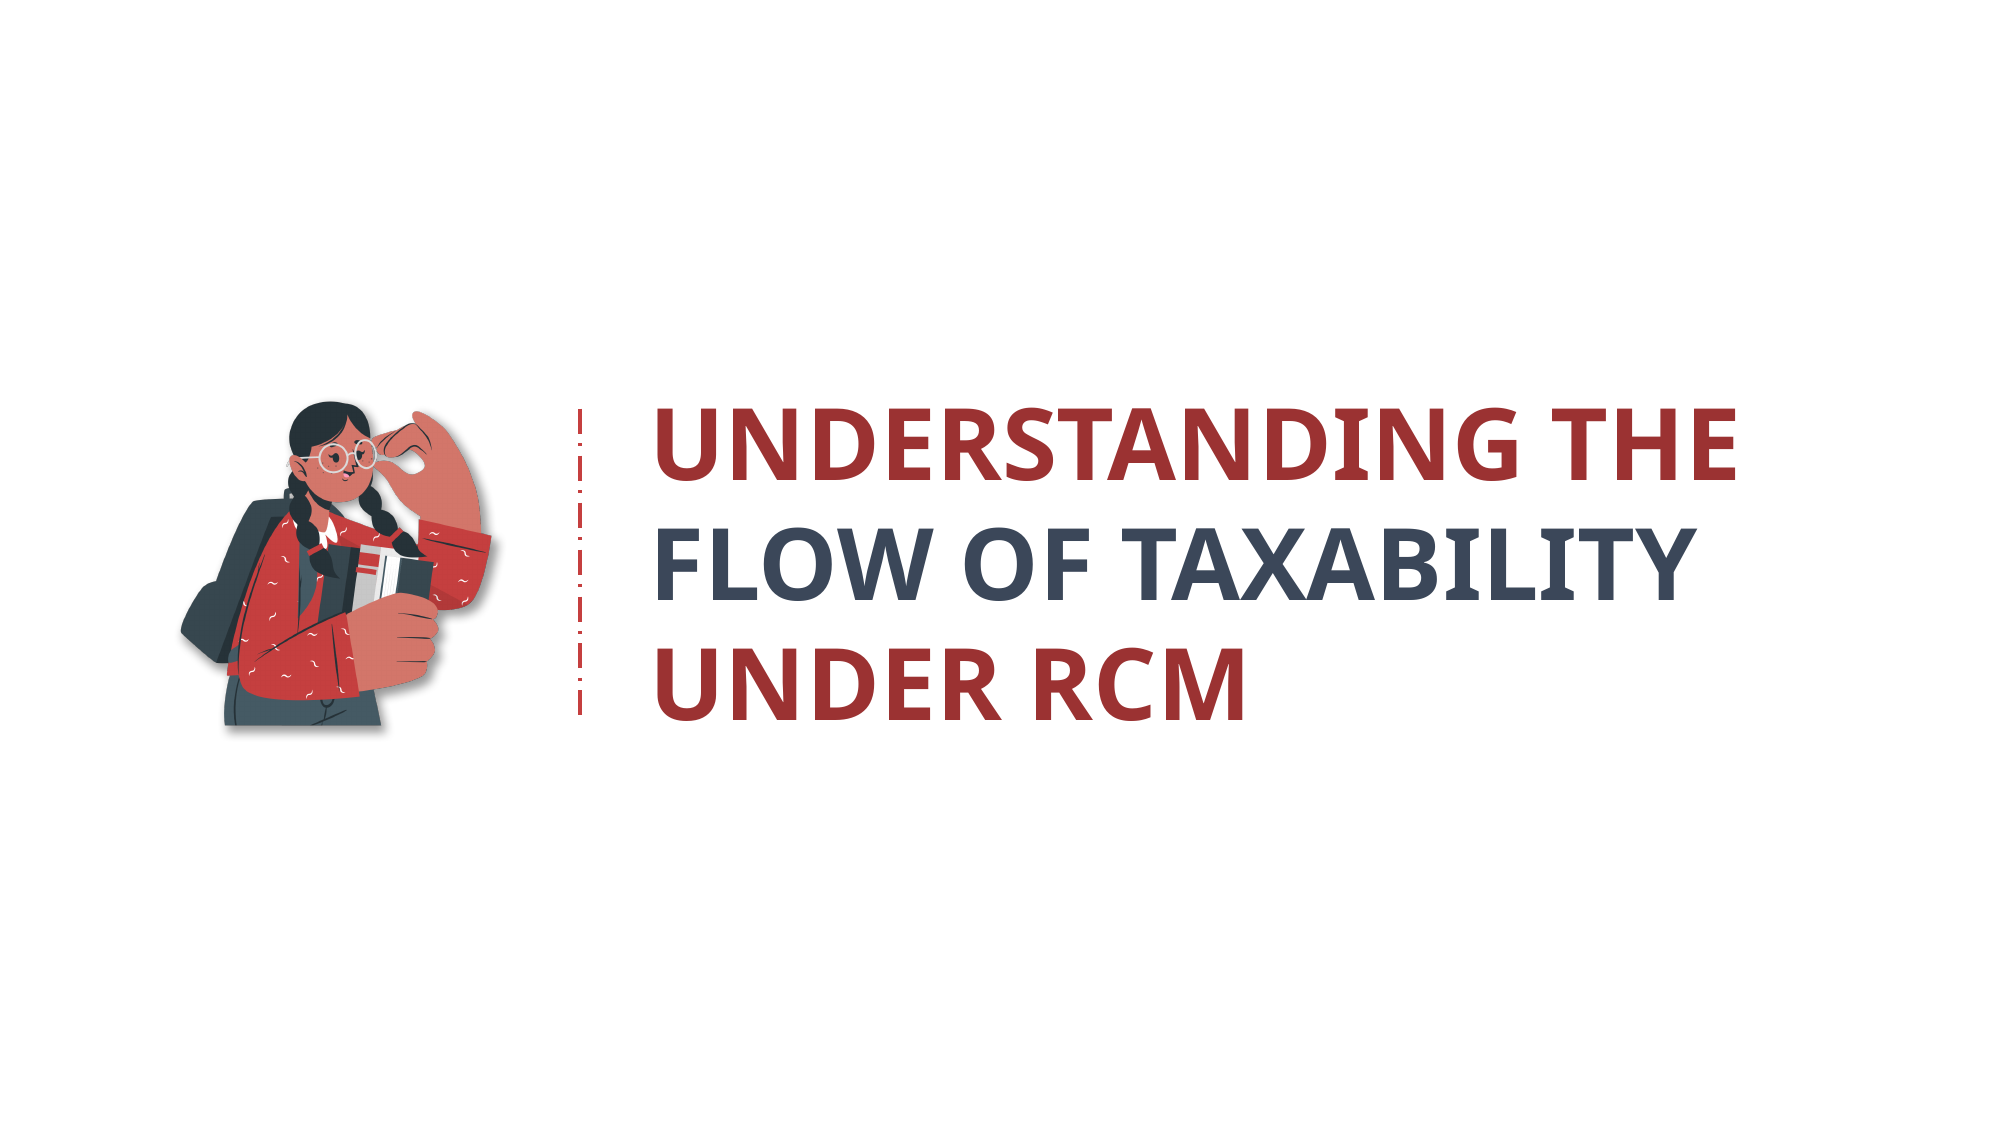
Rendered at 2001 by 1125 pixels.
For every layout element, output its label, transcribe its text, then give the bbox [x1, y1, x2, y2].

picture [72, 261, 599, 788]
text_box UNDERSTANDING THE FLOW OF TAXABILITY UNDER RCM [634, 373, 1860, 748]
